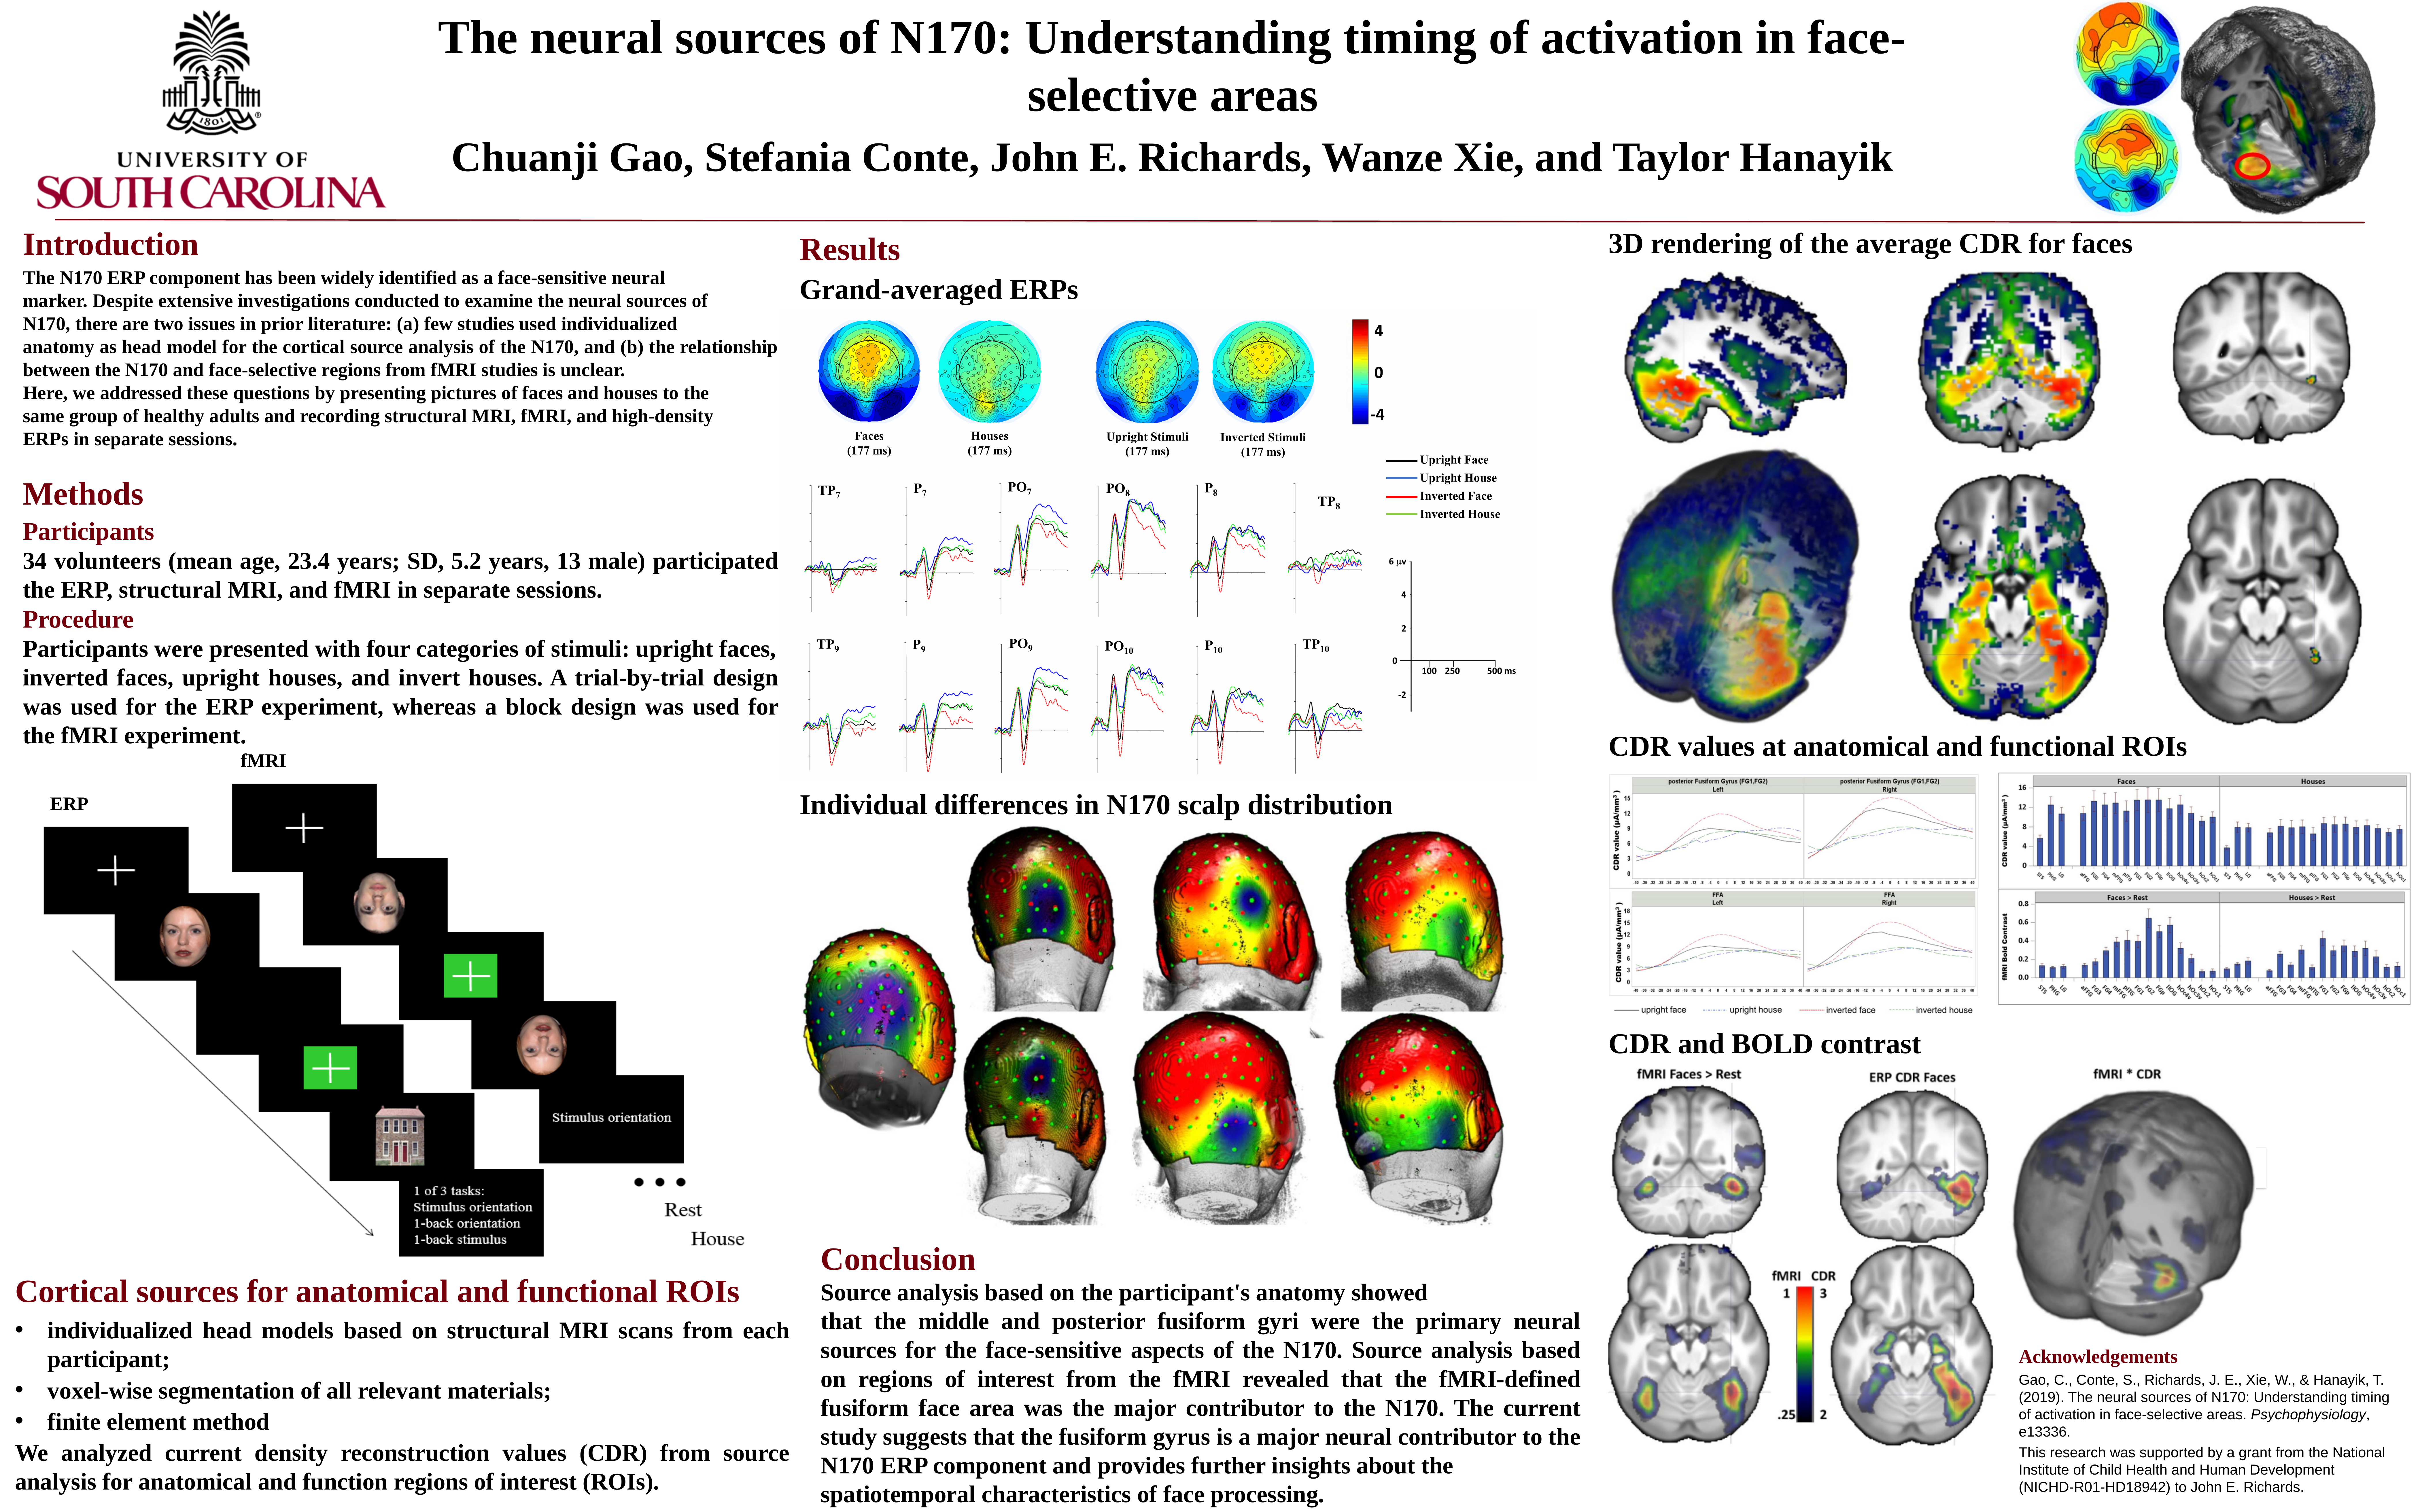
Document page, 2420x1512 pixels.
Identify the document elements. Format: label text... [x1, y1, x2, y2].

picture [2073, 0, 2379, 221]
text_box Conclusion Source analysis based on the participant's anatomy showed that the middle and posterior fusiform gyri were the primary neural sources for the face‐sensitive aspects of the N170. Source analysis based on regions of interest from the fMRI revealed that the fMRI‐defined fusiform face area was the major contributor to the N170. The current study suggests that the fusiform gyrus is a major neural contributor to the N170 ERP component and provides further insights about the spatiotemporal characteristics of face processing. [816, 1480, 1585, 1509]
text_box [22, 3, 2379, 1477]
picture [801, 825, 1507, 1228]
picture [1608, 1067, 2256, 1450]
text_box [42, 746, 747, 1259]
picture [1608, 772, 1979, 1017]
text_box Cortical sources for anatomical and functional ROIs individualized head models based on structural MRI scans from each participant; voxel-wise segmentation of all relevant materials; finite element method We analyzed current density reconstruction values (CDR) from source analysis for anatomical and function regions of interest (ROIs). [15, 1267, 791, 1497]
picture [1608, 268, 2365, 728]
picture [1996, 771, 2412, 1007]
text_box Acknowledgements Gao, C., Conte, S., Richards, J. E., Xie, W., & Hanayik, T. (2019). The neural sources of N170: Understanding timing of activation in face‐selective areas. Psychophysiology, e13336. This research was supported by a grant from the National Institute of Child Health and Human Development (NICHD‐R01‐HD18942) to John E. Richards. [2019, 1342, 2395, 1512]
